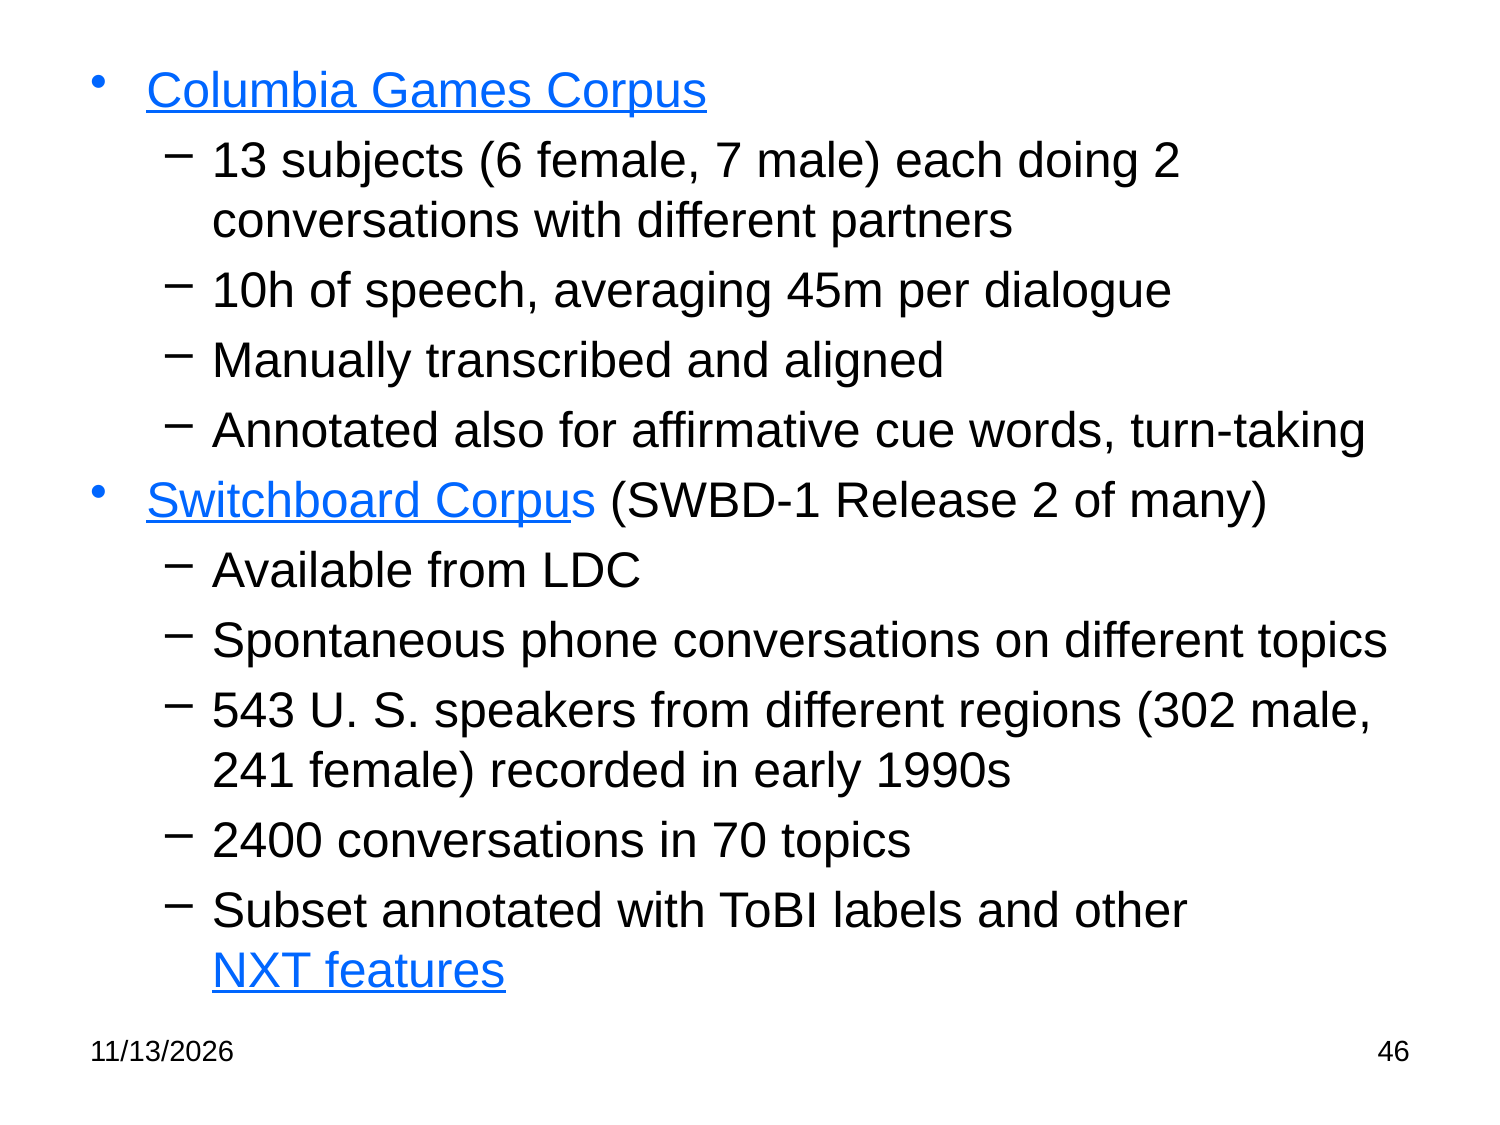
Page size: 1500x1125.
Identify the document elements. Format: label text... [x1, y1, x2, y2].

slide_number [75, 1024, 425, 1103]
slide_number 46 [1074, 1024, 1425, 1103]
list Columbia Games Corpus 13 subjects (6 female, 7 male) each doing 2 conversations with different partners 10h of speech, averaging 45m per dialogue Manually transcribed and aligned Annotated also for affirmative cue words, turn-taking Switchboard Corpus (SWBD-1 Release 2 of many) Available from LDC Spontaneous phone conversations on different topics 543 U. S. speakers from different regions (302 male, 241 female) recorded in early 1990s 2400 conversations in 70 topics Subset annotated with ToBI labels and other NXT features [75, 50, 1425, 1005]
